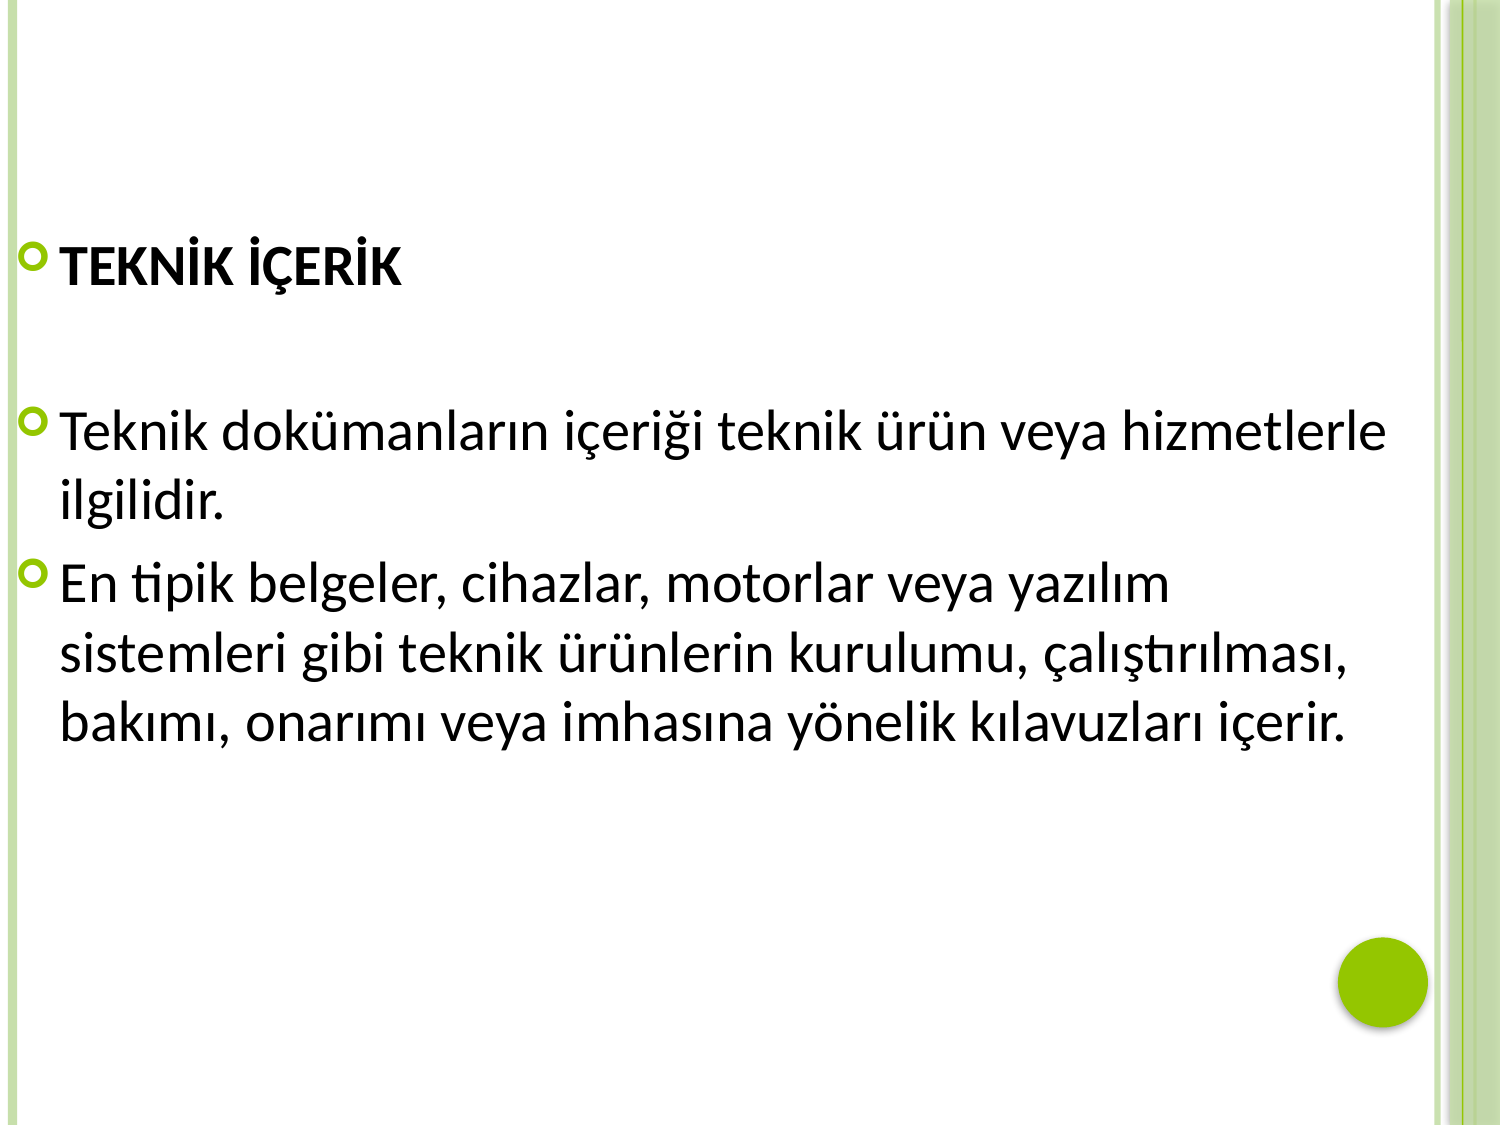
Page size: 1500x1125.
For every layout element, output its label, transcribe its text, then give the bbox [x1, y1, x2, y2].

list TEKNİK İÇERİK Teknik dokümanların içeriği teknik ürün veya hizmetlerle ilgilidir. En tipik belgeler, cihazlar, motorlar veya yazılım sistemleri gibi teknik ürünlerin kurulumu, çalıştırılması, bakımı, onarımı veya imhasına yönelik kılavuzları içerir. [0, 137, 1412, 1062]
